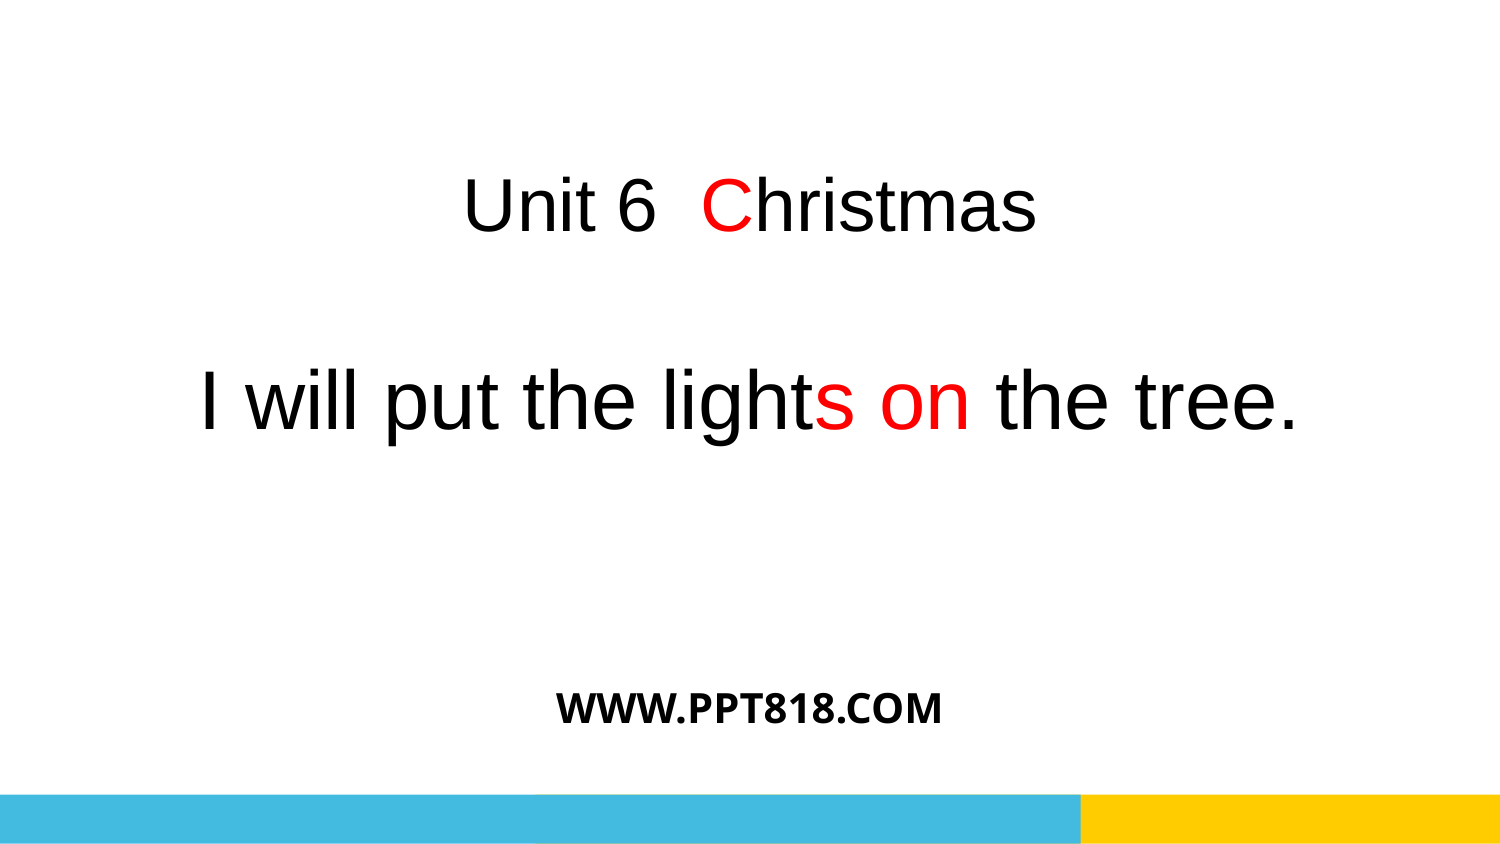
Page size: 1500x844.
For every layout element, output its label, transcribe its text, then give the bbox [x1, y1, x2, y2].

text_box Unit 6 Christmas [1, 148, 1500, 254]
text_box WWW.PPT818.COM [0, 669, 1500, 740]
text_box I will put the lights on the tree. [0, 339, 1500, 454]
